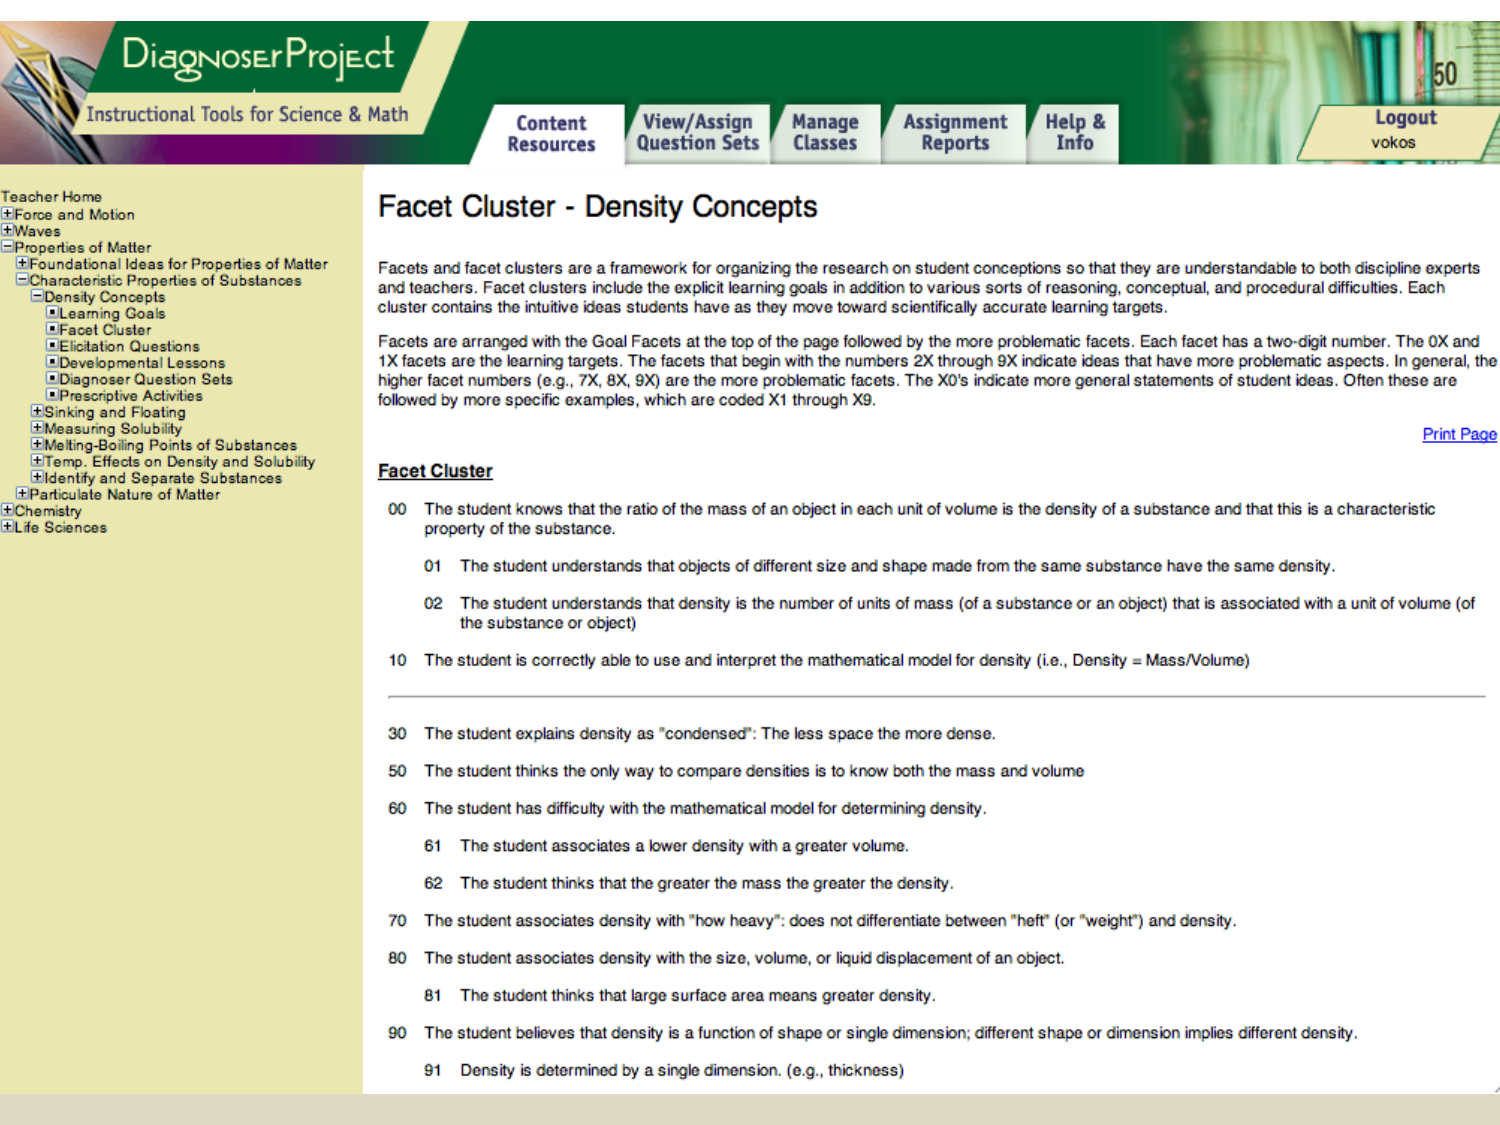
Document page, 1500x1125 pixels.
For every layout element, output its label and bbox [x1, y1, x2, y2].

list [0, 14, 1500, 1101]
